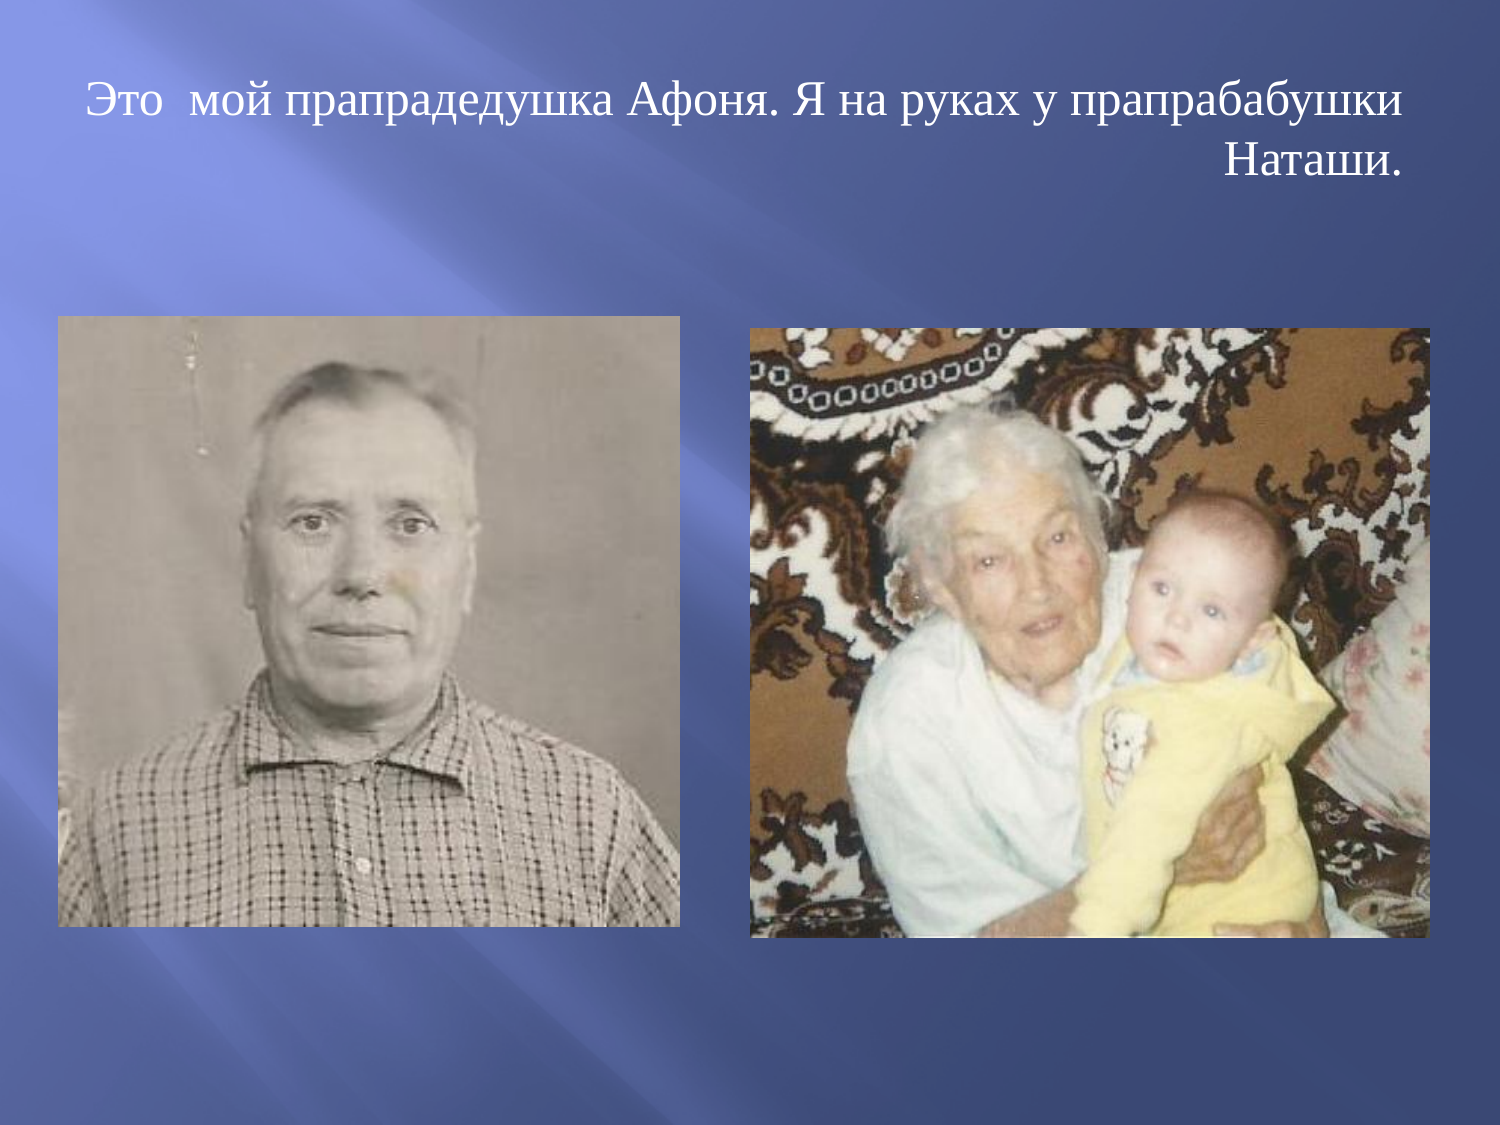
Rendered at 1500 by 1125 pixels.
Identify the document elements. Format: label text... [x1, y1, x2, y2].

picture [749, 327, 1431, 938]
picture [58, 316, 680, 927]
text_box Это мой прапрадедушка Афоня. Я на руках у прапрабабушки Наташи. [46, 58, 1418, 194]
